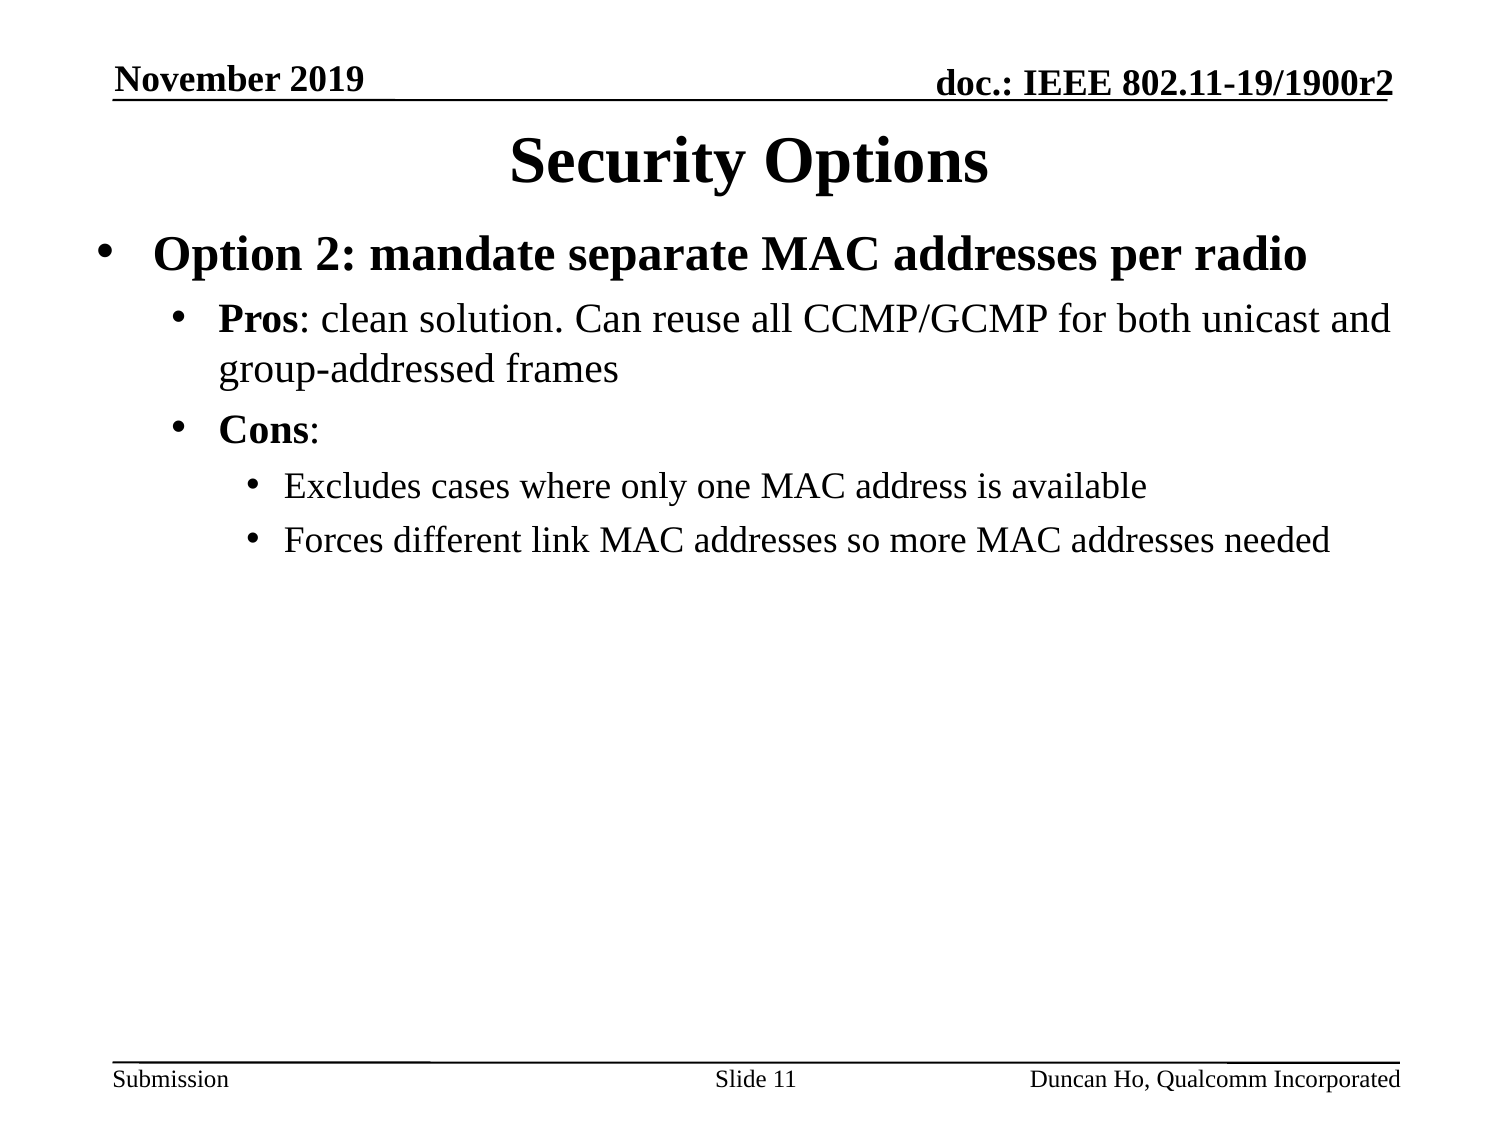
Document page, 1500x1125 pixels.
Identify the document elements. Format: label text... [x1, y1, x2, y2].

footer Duncan Ho, Qualcomm Incorporated [878, 1061, 1402, 1093]
slide_number Slide 11 [712, 1061, 800, 1123]
list Option 2: mandate separate MAC addresses per radio Pros: clean solution. Can reuse all CCMP/GCMP for both unicast and group-addressed frames Cons: Excludes cases where only one MAC address is available Forces different link MAC addresses so more MAC addresses needed [80, 212, 1419, 863]
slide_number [114, 54, 423, 100]
title Security Options [112, 112, 1388, 201]
